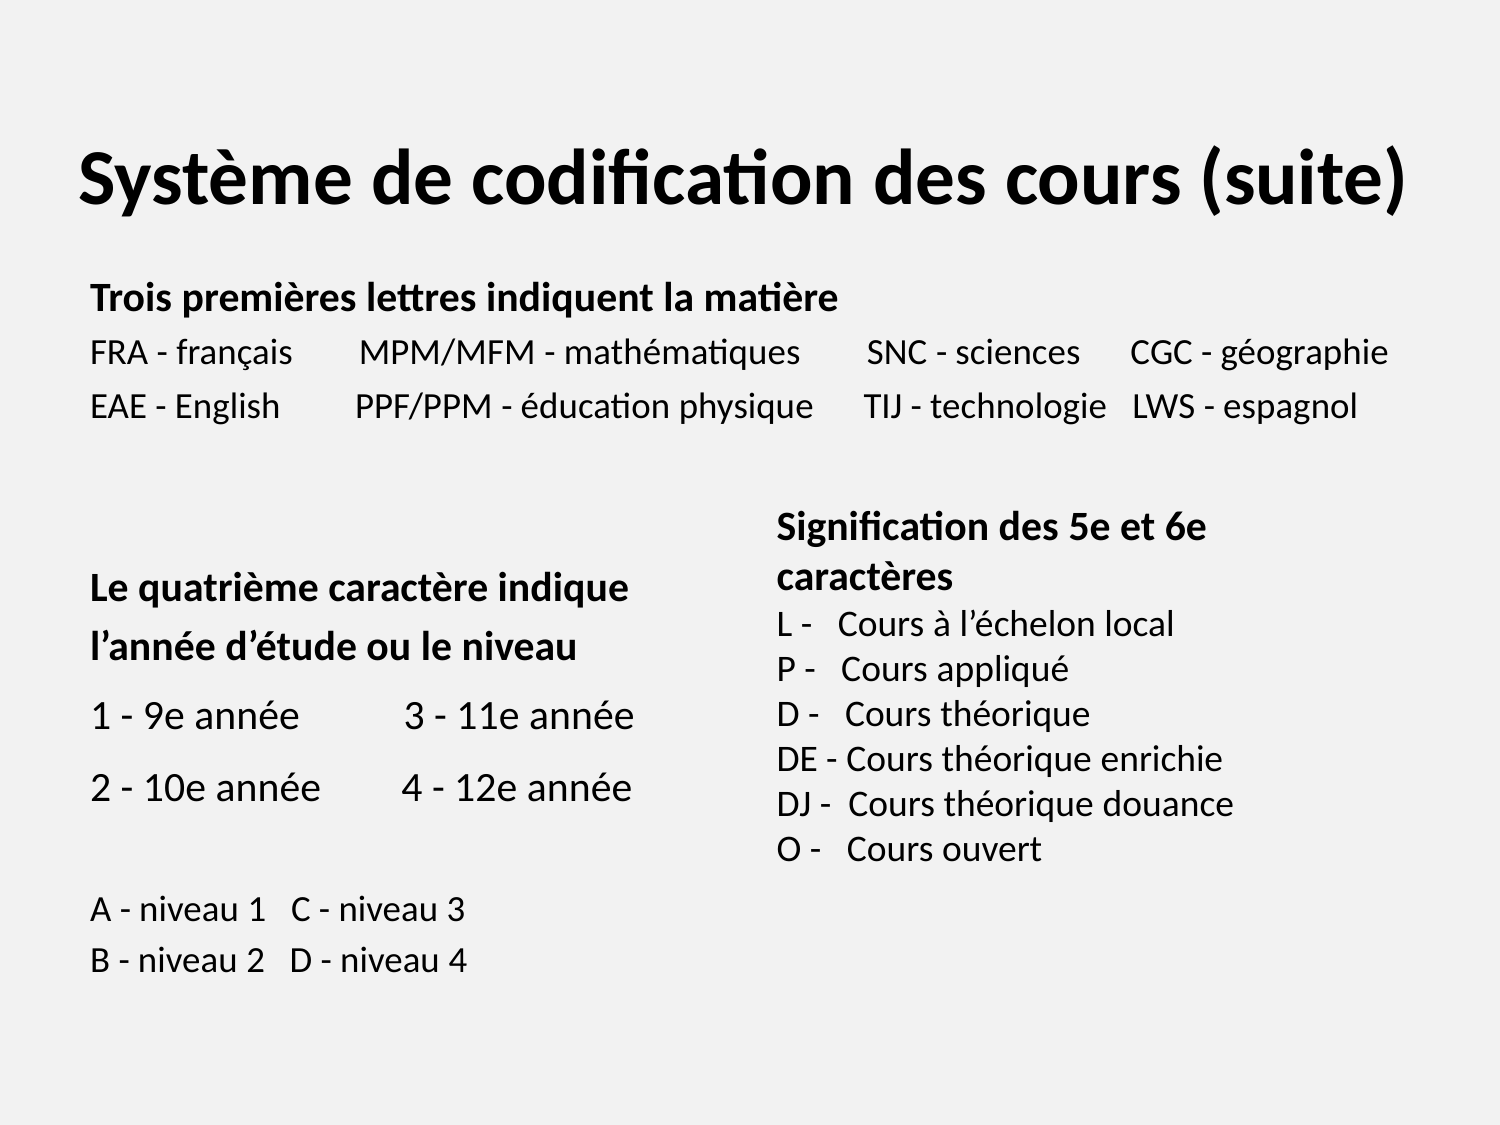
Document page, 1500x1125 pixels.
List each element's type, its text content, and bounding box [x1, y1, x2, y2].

text_box Signification des 5e et 6e caractères L - Cours à l’échelon local P - Cours appliqué D - Cours théorique DE - Cours théorique enrichie DJ - Cours théorique douance O - Cours ouvert [761, 491, 1317, 967]
list Trois premières lettres indiquent la matière FRA - français MPM/MFM - mathématiques SNC - sciences CGC - géographie EAE - English PPF/PPM - éducation physique TIJ - technologie LWS - espagnol Le quatrième caractère indique l’année d’étude ou le niveau 1 - 9e année 3 - 11e année 2 - 10e année 4 - 12e année A - niveau 1 C - niveau 3 B - niveau 2 D - niveau 4 [75, 262, 1447, 1005]
title Système de codification des cours (suite) [41, 79, 1447, 268]
